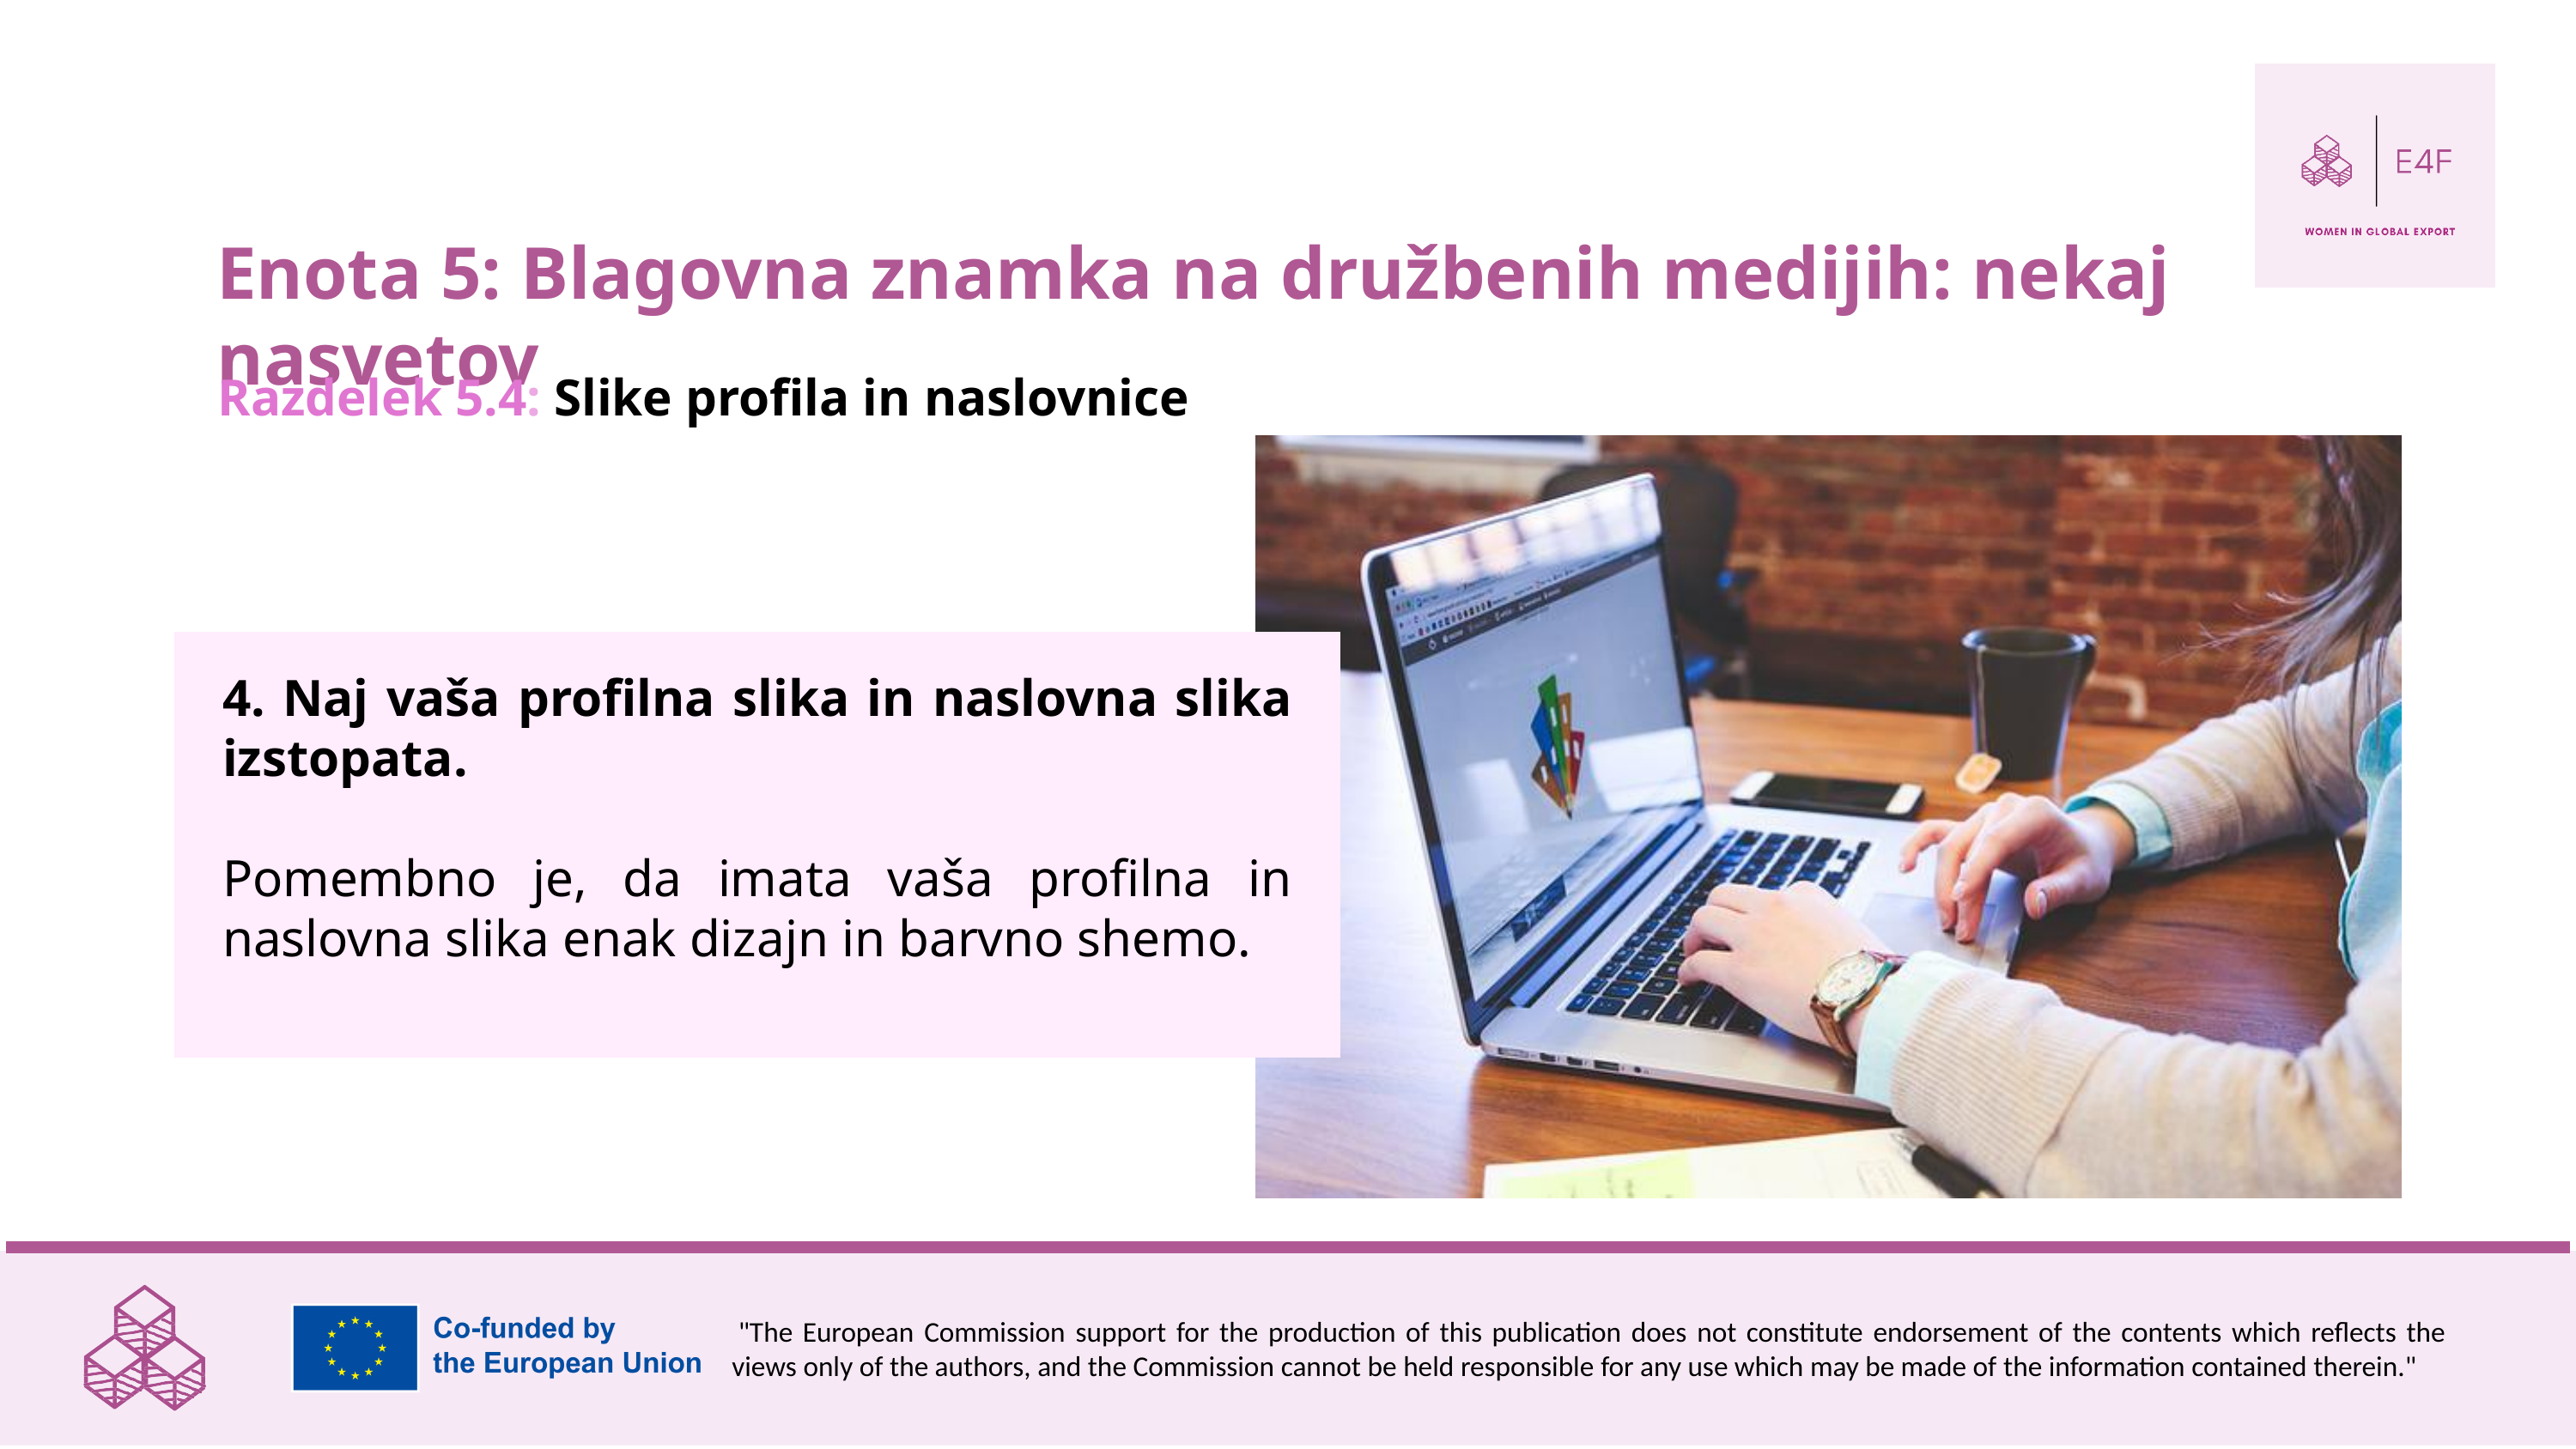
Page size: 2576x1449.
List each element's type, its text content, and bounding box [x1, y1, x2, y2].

picture [113, 1315, 176, 1351]
picture [174, 435, 2402, 1198]
picture [161, 1341, 176, 1351]
text_box Razdelek 5.4: Slike profila in naslovnice [204, 359, 1619, 433]
picture [288, 1300, 732, 1396]
picture [83, 1364, 206, 1403]
picture [2254, 64, 2495, 288]
text_box Enota 5: Blagovna znamka na družbenih medijih: nekaj nasvetov [204, 221, 2340, 406]
